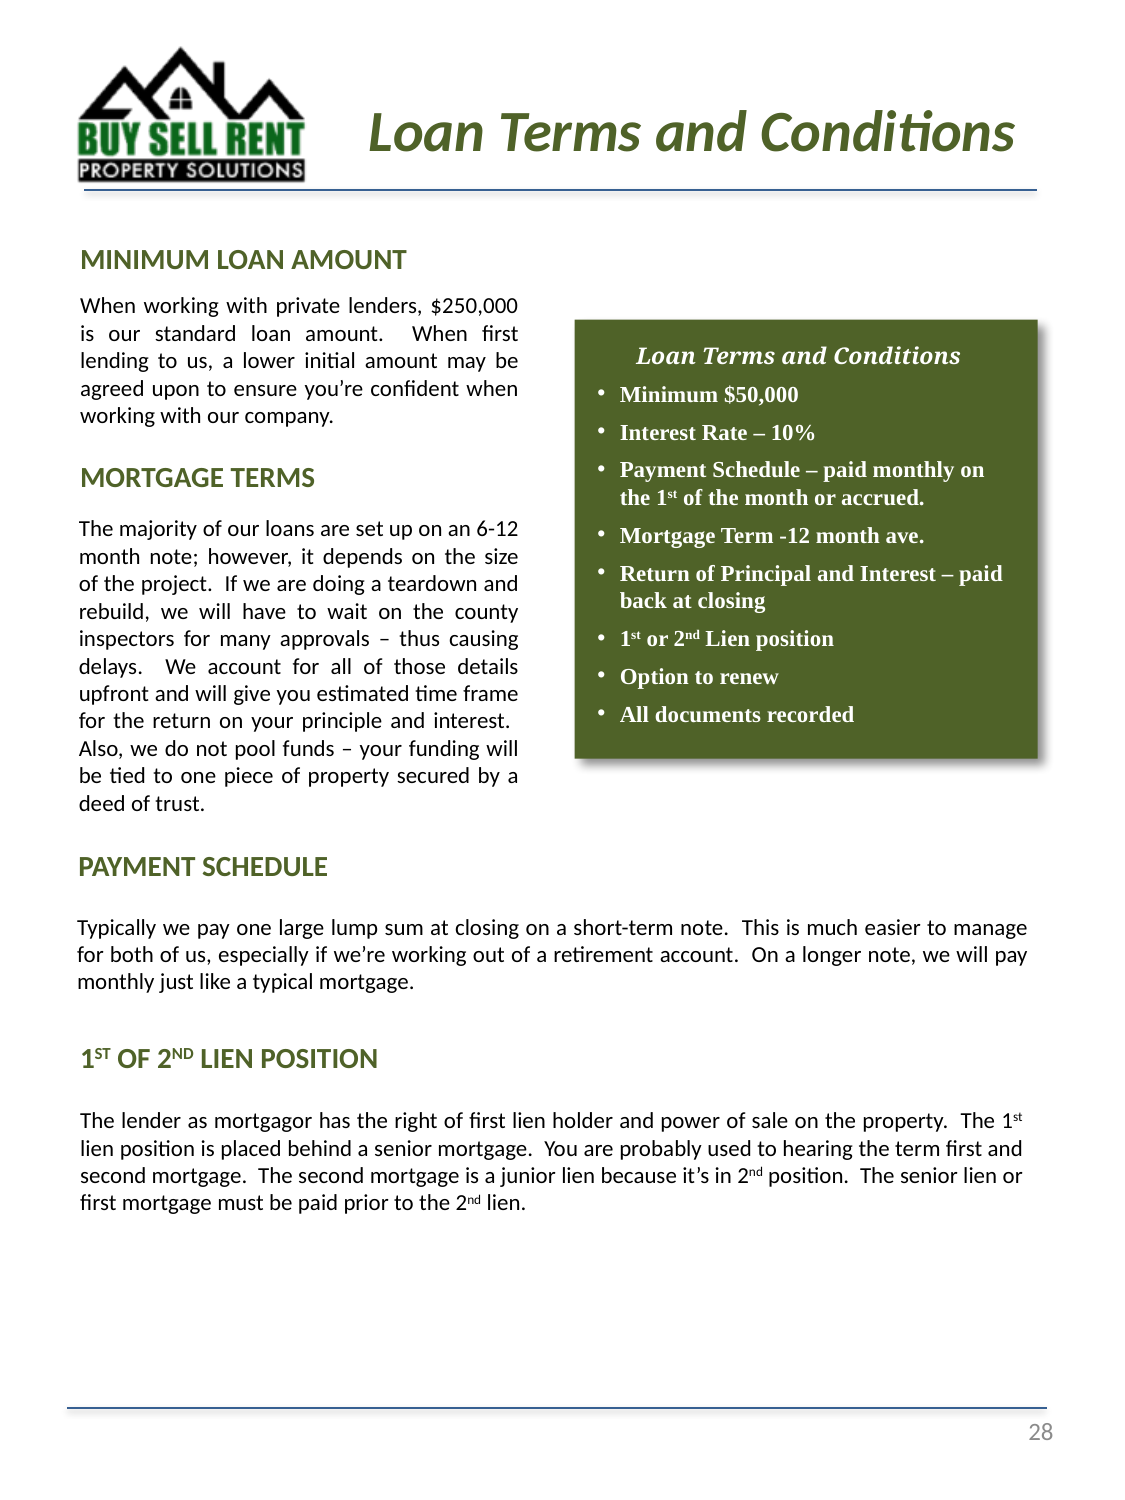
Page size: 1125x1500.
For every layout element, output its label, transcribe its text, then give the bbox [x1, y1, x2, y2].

list When working with private lenders, $250,000 is our standard loan amount. When first lending to us, a lower initial amount may be agreed upon to ensure you’re confident when working with our company. [65, 283, 534, 449]
text_box Minimum loan amount [65, 233, 652, 283]
title Loan Terms and Conditions [73, 55, 1031, 201]
text_box 1st of 2nd Lien Position [65, 1031, 652, 1082]
text_box The lender as mortgagor has the right of first lien holder and power of sale on the property. The 1st lien position is placed behind a senior mortgage. You are probably used to hearing the term first and second mortgage. The second mortgage is a junior lien because it’s in 2nd position. The senior lien or first mortgage must be paid prior to the 2nd lien. [65, 1098, 1038, 1229]
text_box Loan Terms and Conditions Minimum $50,000 Interest Rate – 10% Payment Schedule – paid monthly on the 1st of the month or accrued. Mortgage Term -12 month ave. Return of Principal and Interest – paid back at closing 1st or 2nd Lien position Option to renew All documents recorded [574, 319, 1038, 759]
slide_number 28 [806, 1390, 1069, 1471]
picture [68, 39, 316, 193]
text_box Mortgage terms [65, 450, 652, 501]
text_box The majority of our loans are set up on an 6-12 month note; however, it depends on the size of the project. If we are doing a teardown and rebuild, we will have to wait on the county inspectors for many approvals – thus causing delays. We account for all of those details upfront and will give you estimated time frame for the return on your principle and interest. Also, we do not pool funds – your funding will be tied to one piece of property secured by a deed of trust. [63, 506, 534, 625]
text_box Typically we pay one large lump sum at closing on a short-term note. This is much easier to manage for both of us, especially if we’re working out of a retirement account. On a longer note, we will pay monthly just like a typical mortgage. [62, 904, 1043, 1009]
text_box Payment schedule [63, 839, 650, 890]
